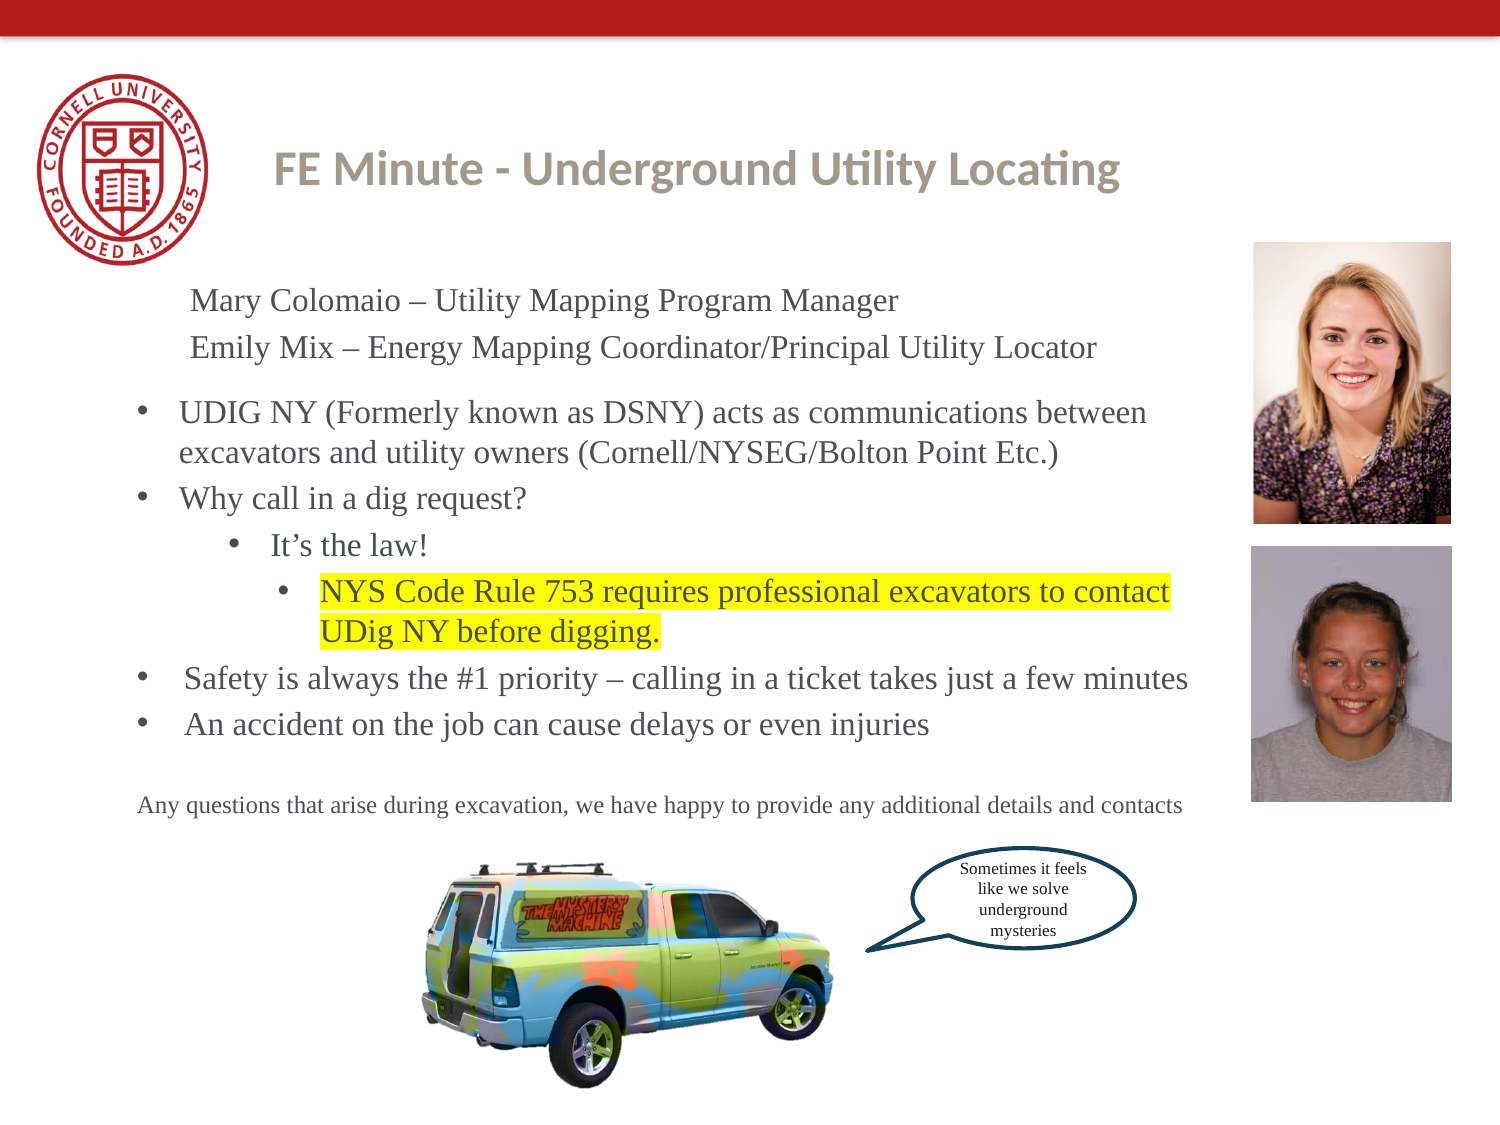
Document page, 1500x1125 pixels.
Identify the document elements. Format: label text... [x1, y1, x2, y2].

picture [415, 849, 850, 1109]
title FE Minute - Underground Utility Locating [121, 90, 1285, 241]
picture [1250, 240, 1452, 525]
picture [29, 65, 234, 274]
list UDIG NY (Formerly known as DSNY) acts as communications between excavators and utility owners (Cornell/NYSEG/Bolton Point Etc.) Why call in a dig request? It’s the law! NYS Code Rule 753 requires professional excavators to contact UDig NY before digging. Safety is always the #1 priority – calling in a ticket takes just a few minutes An accident on the job can cause delays or even injuries Any questions that arise during excavation, we have happy to provide any additional details and contacts [121, 382, 1252, 979]
picture [1250, 546, 1452, 802]
text_box Sometimes it feels like we solve underground mysteries [865, 845, 1137, 953]
text_box Mary Colomaio – Utility Mapping Program Manager Emily Mix – Energy Mapping Coordinator/Principal Utility Locator [174, 270, 1144, 373]
